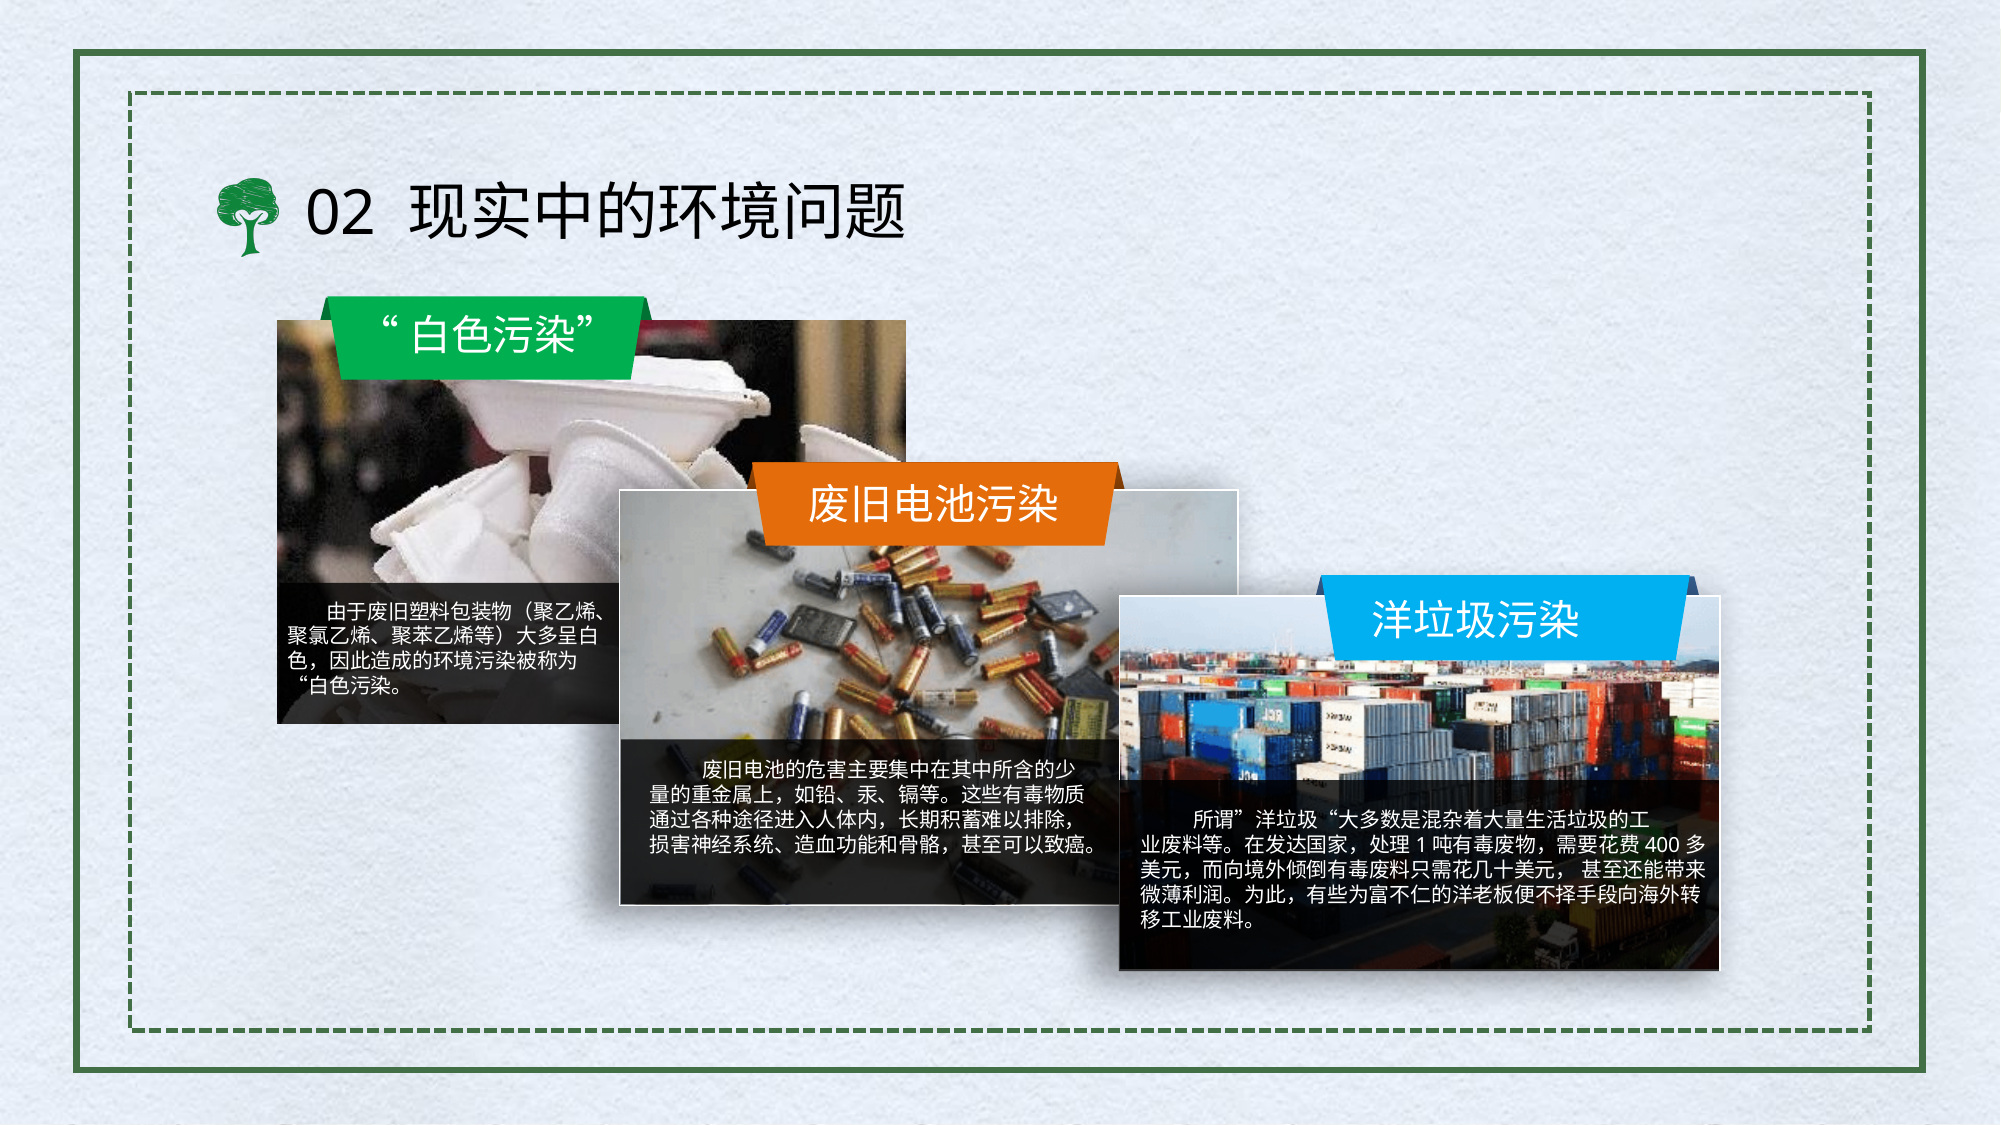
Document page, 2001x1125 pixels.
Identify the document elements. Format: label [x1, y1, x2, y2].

text_box [273, 296, 1726, 972]
picture [0, 0, 2000, 1125]
text_box [76, 52, 1923, 1071]
